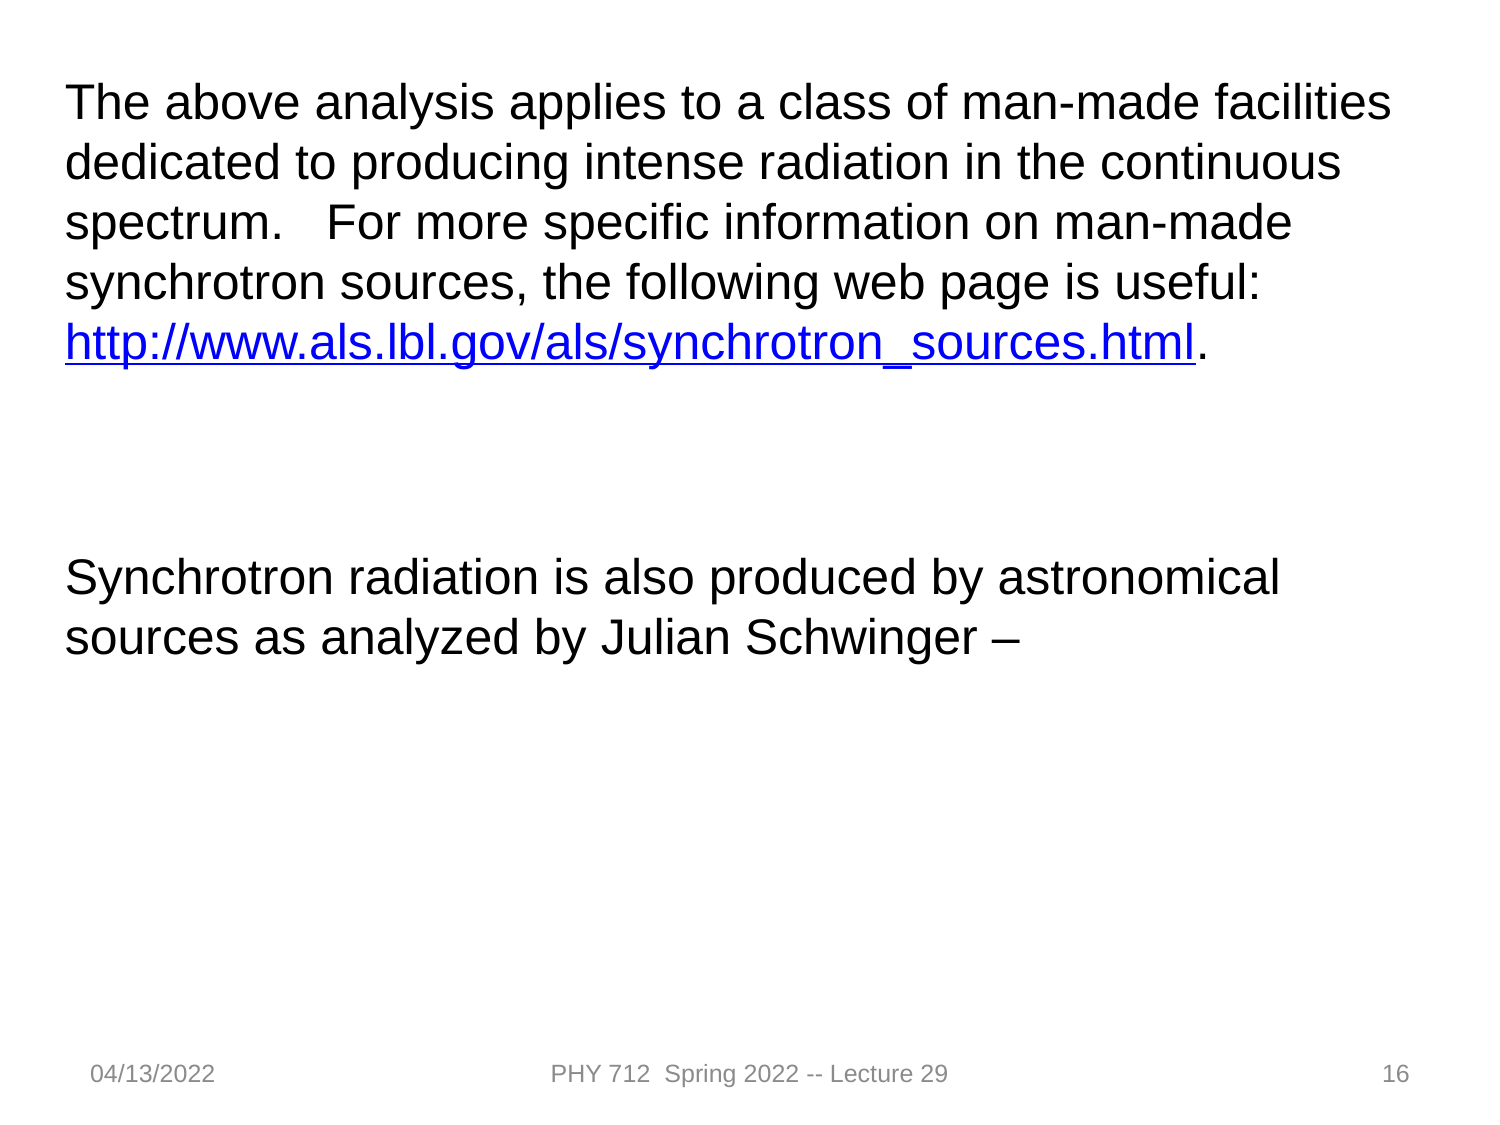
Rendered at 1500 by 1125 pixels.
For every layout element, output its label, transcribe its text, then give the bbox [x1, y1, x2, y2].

slide_number 16 [1074, 1042, 1425, 1103]
text_box The above analysis applies to a class of man-made facilities dedicated to producing intense radiation in the continuous spectrum. For more specific information on man-made synchrotron sources, the following web page is useful: http://www.als.lbl.gov/als/synchrotron_sources.html. [50, 62, 1425, 378]
text_box Synchrotron radiation is also produced by astronomical sources as analyzed by Julian Schwinger – [50, 537, 1425, 733]
footer PHY 712 Spring 2022 -- Lecture 29 [512, 1042, 988, 1103]
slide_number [75, 1042, 425, 1103]
